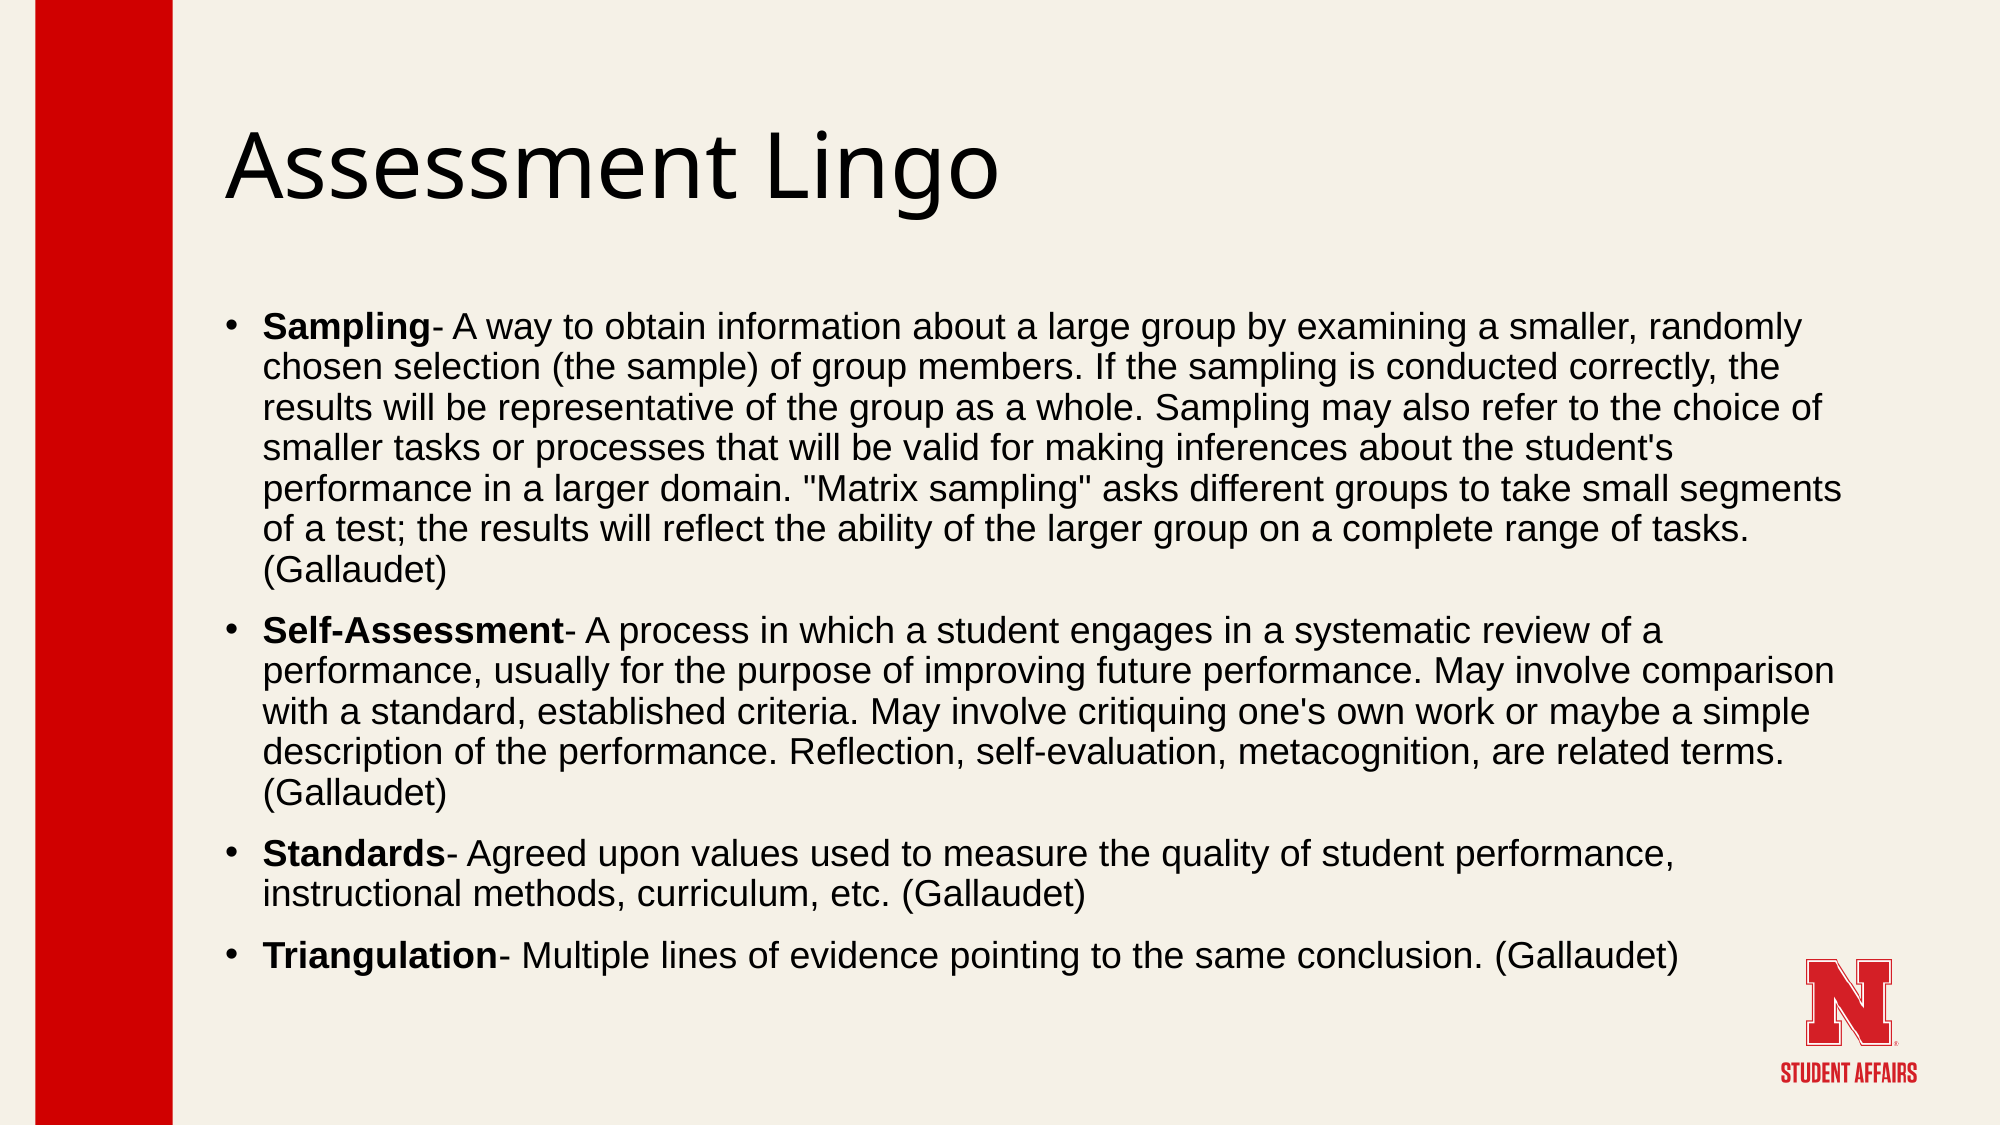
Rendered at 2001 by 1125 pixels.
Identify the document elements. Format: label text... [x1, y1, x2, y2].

title Assessment Lingo [210, 59, 1863, 278]
list Sampling- A way to obtain information about a large group by examining a smaller, randomly chosen selection (the sample) of group members. If the sampling is conducted correctly, the results will be representative of the group as a whole. Sampling may also refer to the choice of smaller tasks or processes that will be valid for making inferences about the student's performance in a larger domain. "Matrix sampling" asks different groups to take small segments of a test; the results will reflect the ability of the larger group on a complete range of tasks. (Gallaudet) Self-Assessment- A process in which a student engages in a systematic review of a performance, usually for the purpose of improving future performance. May involve comparison with a standard, established criteria. May involve critiquing one's own work or maybe a simple description of the performance. Reflection, self-evaluation, metacognition, are related terms. (Gallaudet) Standards- Agreed upon values used to measure the quality of student performance, instructional methods, curriculum, etc. (Gallaudet) Triangulation- Multiple lines of evidence pointing to the same conclusion. (Gallaudet) [210, 299, 1863, 1014]
picture [1609, 959, 2001, 1125]
